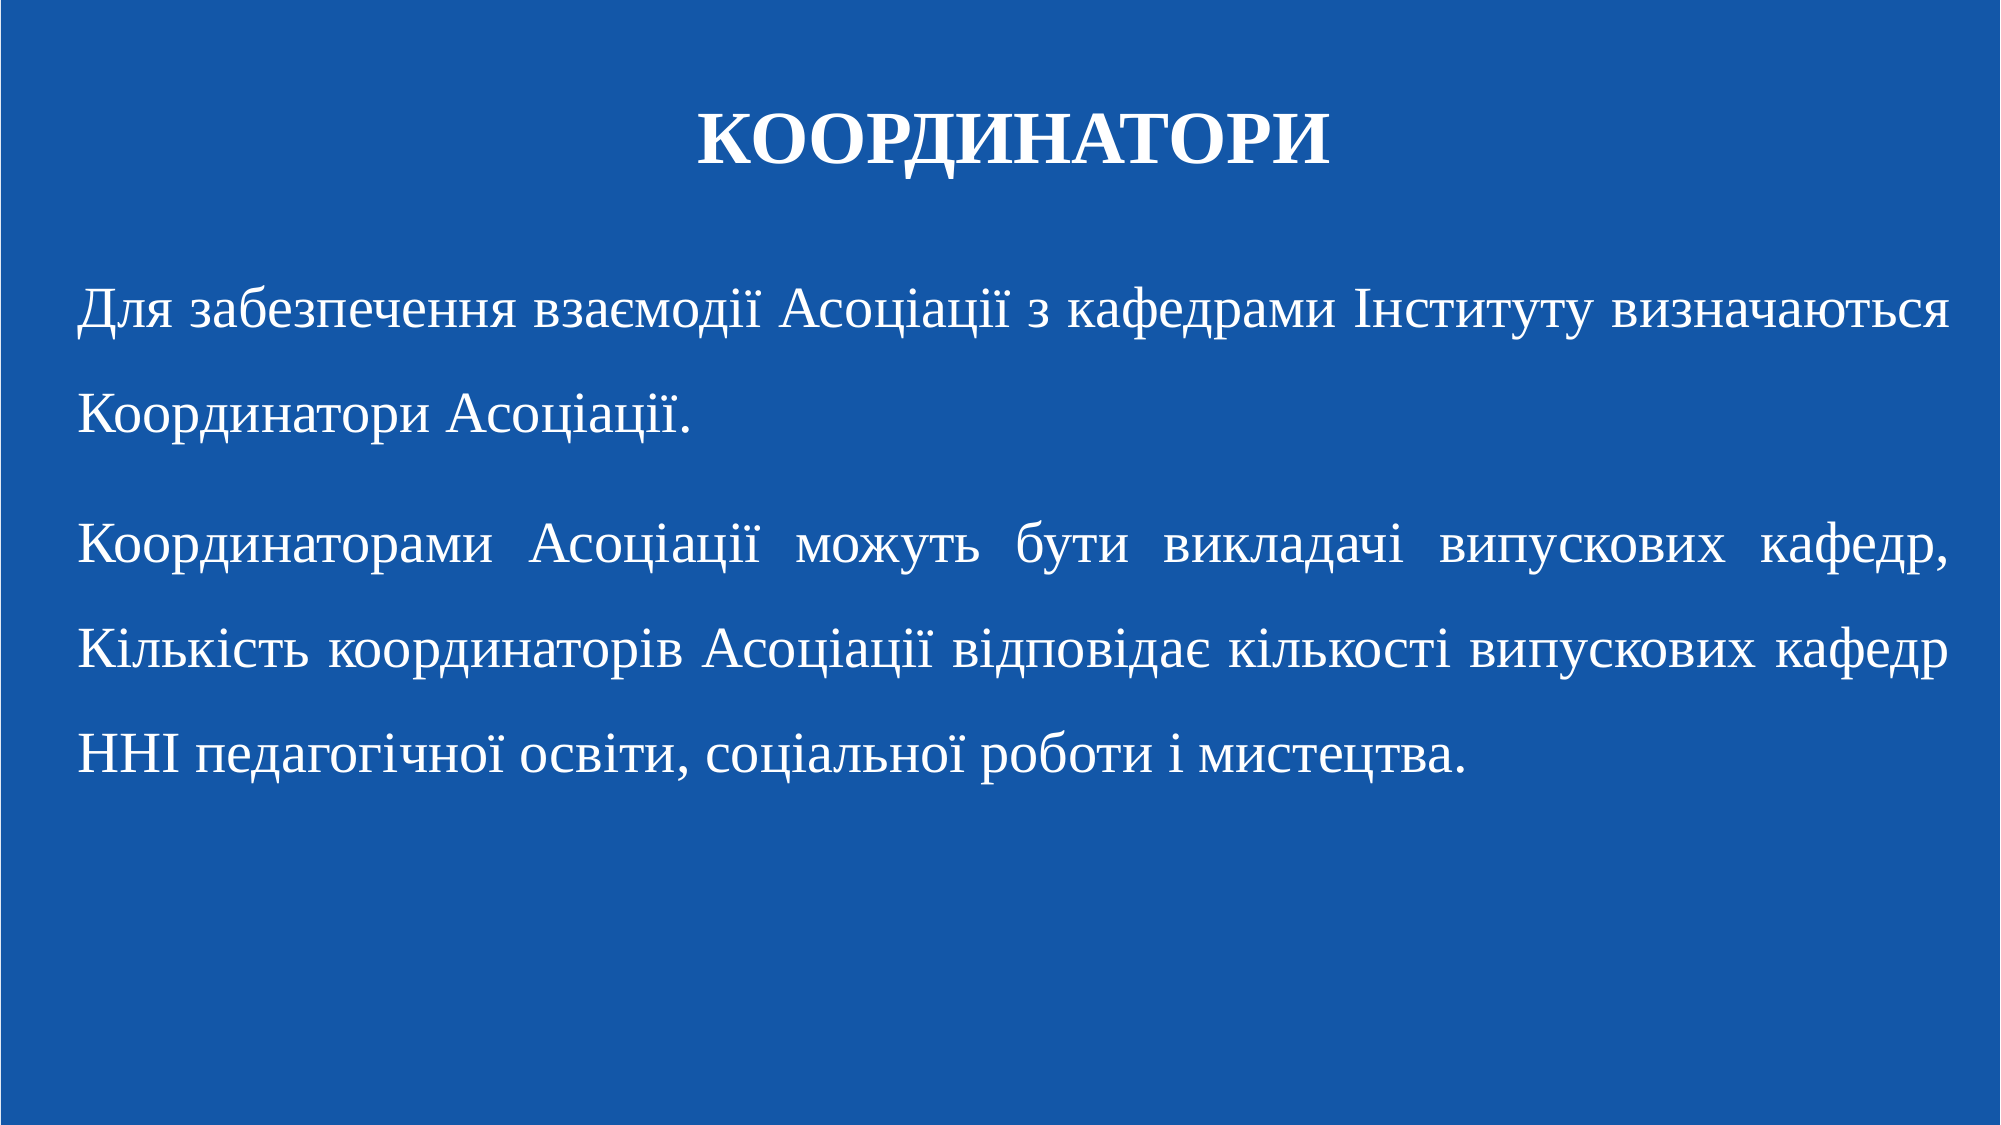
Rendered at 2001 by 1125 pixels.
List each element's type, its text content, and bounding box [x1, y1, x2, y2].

text_box Для забезпечення взаємодії Асоціації з кафедрами Інституту визначаються Координатори Асоціації. Координаторами Асоціації можуть бути викладачі випускових кафедр, Кількість координаторів Асоцiацiї відповідає кількості випускових кафедр ННІ педагогічної освіти, соціальної роботи і мистецтва. [62, 226, 1967, 887]
text_box [0, 0, 2000, 1125]
text_box КООРДИНАТОРИ [94, 81, 1934, 187]
